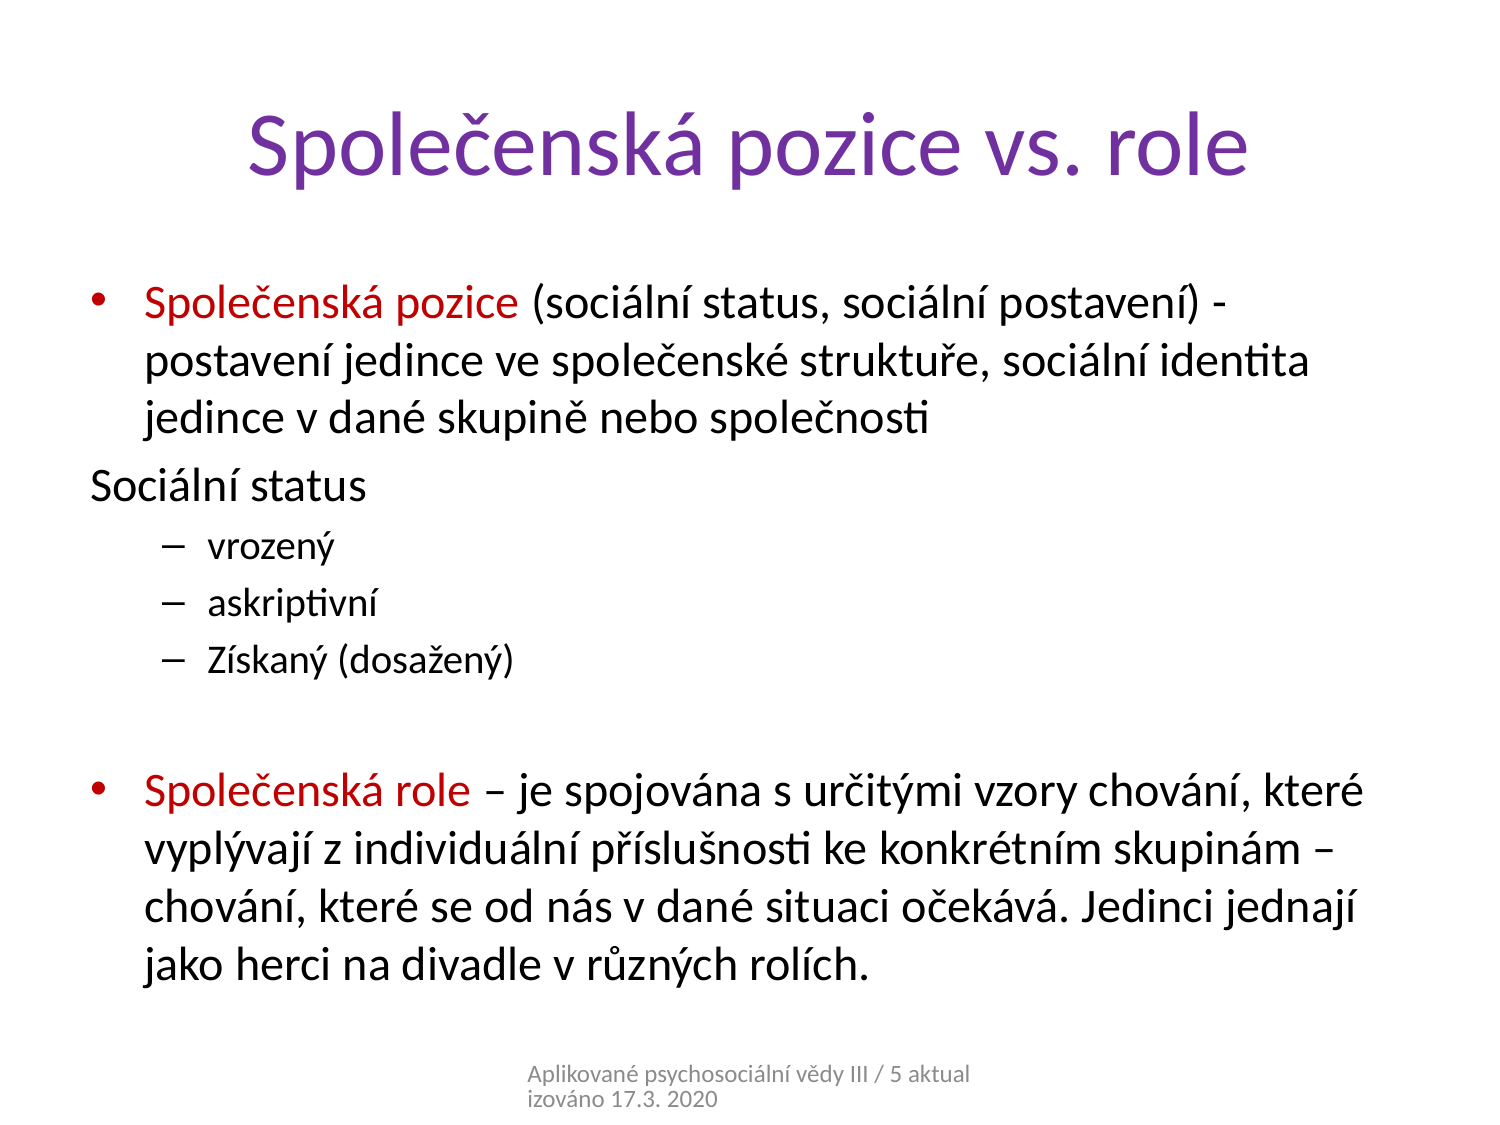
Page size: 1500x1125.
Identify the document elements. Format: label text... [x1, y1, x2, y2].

footer Aplikované psychosociální vědy III / 5 aktualizováno 17.3. 2020 [512, 1042, 988, 1103]
title Společenská pozice vs. role [75, 45, 1425, 233]
list Společenská pozice (sociální status, sociální postavení) - postavení jedince ve společenské struktuře, sociální identita jedince v dané skupině nebo společnosti Sociální status vrozený askriptivní Získaný (dosažený) Společenská role – je spojována s určitými vzory chování, které vyplývají z individuální příslušnosti ke konkrétním skupinám – chování, které se od nás v dané situaci očekává. Jedinci jednají jako herci na divadle v různých rolích. [75, 262, 1425, 1005]
